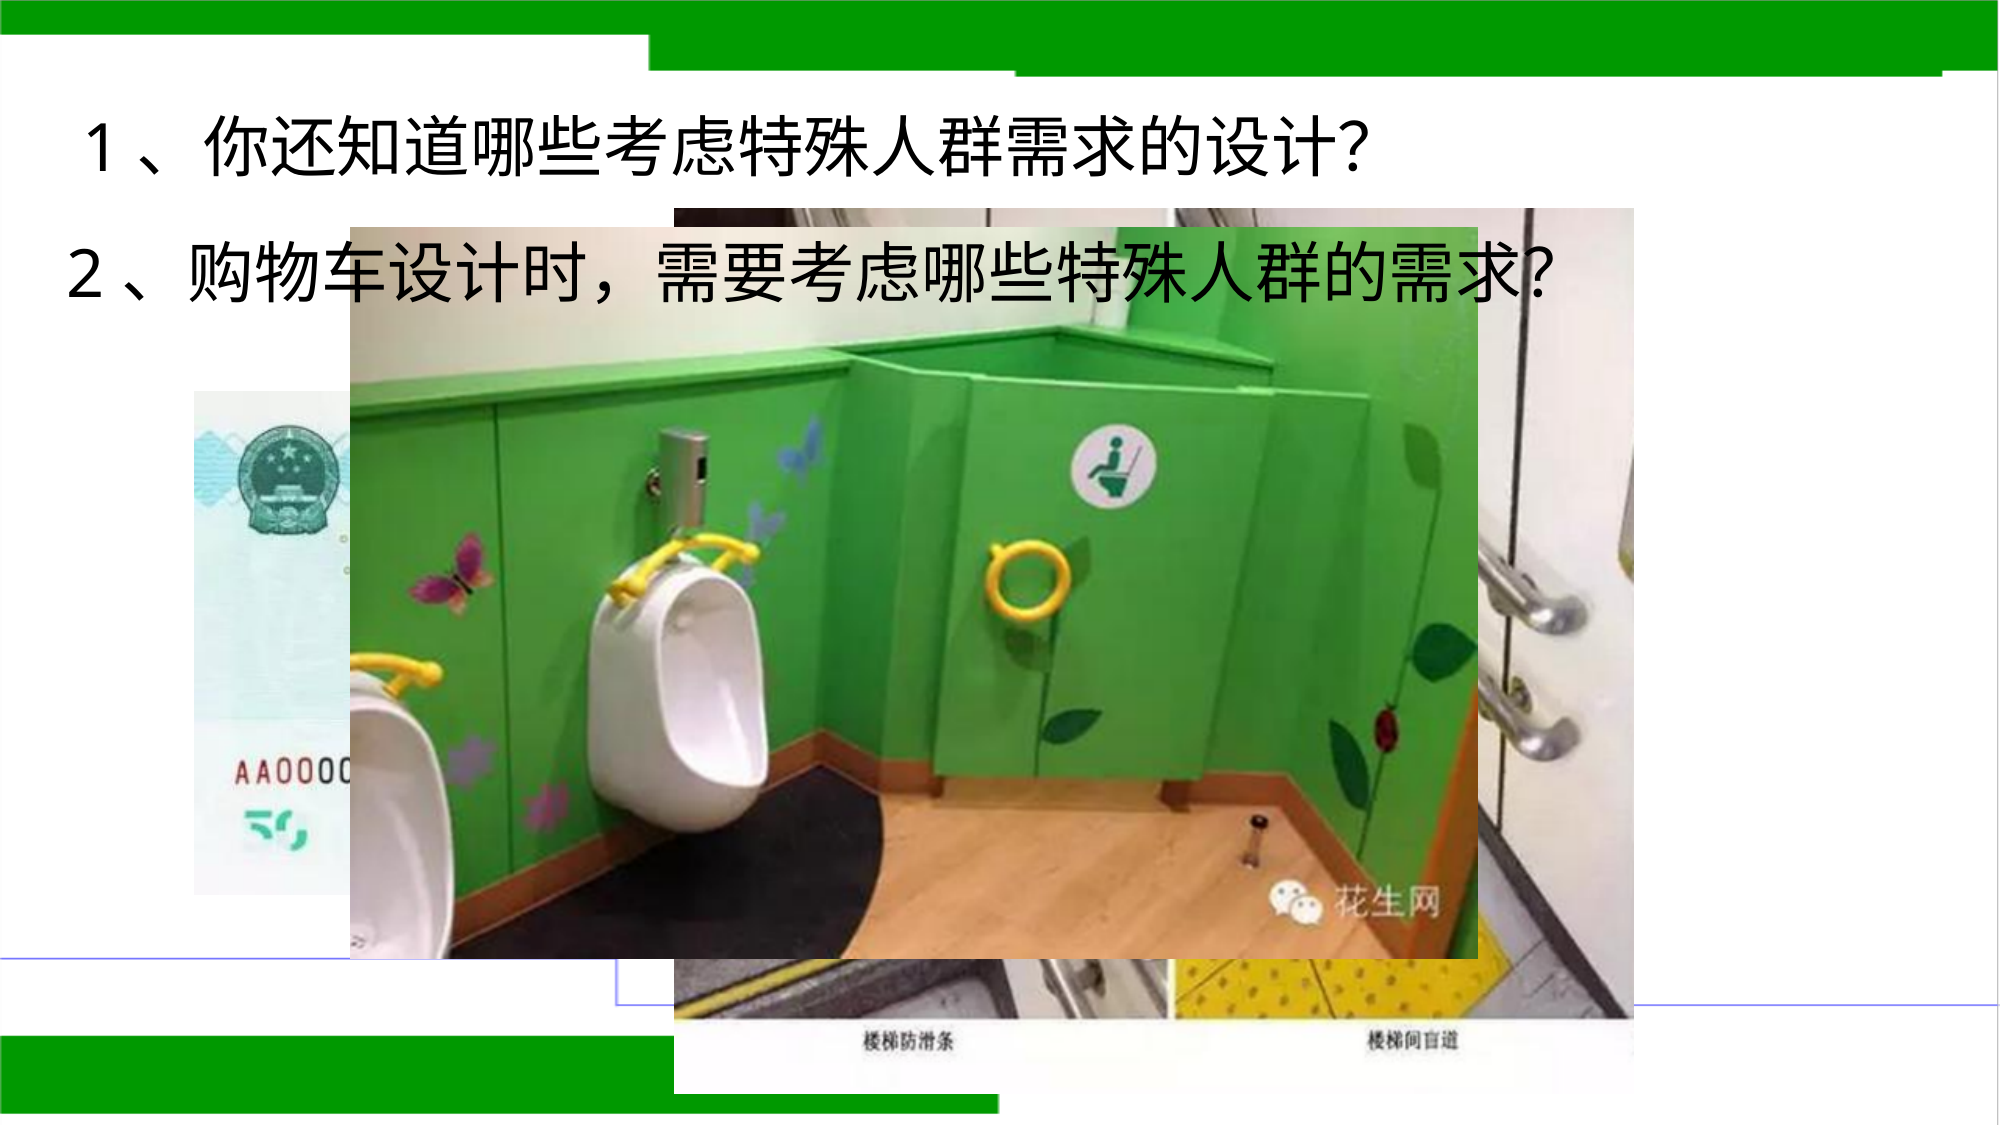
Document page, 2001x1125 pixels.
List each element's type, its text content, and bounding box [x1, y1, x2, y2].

picture [0, 0, 2000, 1125]
title 2、购物车设计时，需要考虑哪些特殊人群的需求？ [51, 193, 1777, 358]
text_box 1、你还知道哪些考虑特殊人群需求的设计？ [67, 92, 1793, 209]
